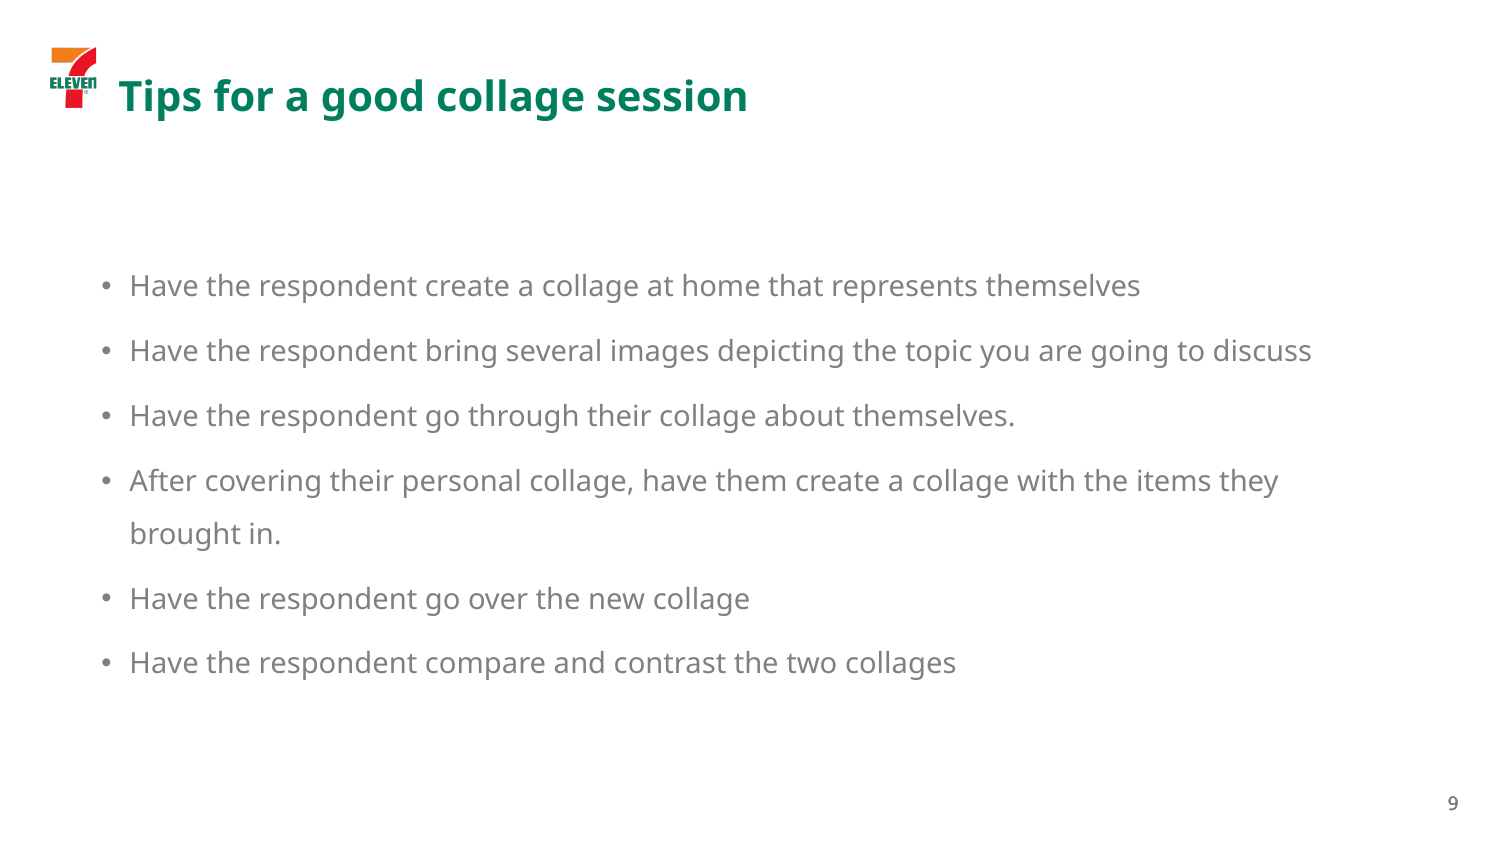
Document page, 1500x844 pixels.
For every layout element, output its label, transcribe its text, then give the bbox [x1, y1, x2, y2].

text_box Have the respondent create a collage at home that represents themselves Have the respondent bring several images depicting the topic you are going to discuss Have the respondent go through their collage about themselves. After covering their personal collage, have them create a collage with the items they brought in. Have the respondent go over the new collage Have the respondent compare and contrast the two collages [86, 242, 1414, 688]
text_box Tips for a good collage session [103, 61, 1455, 127]
